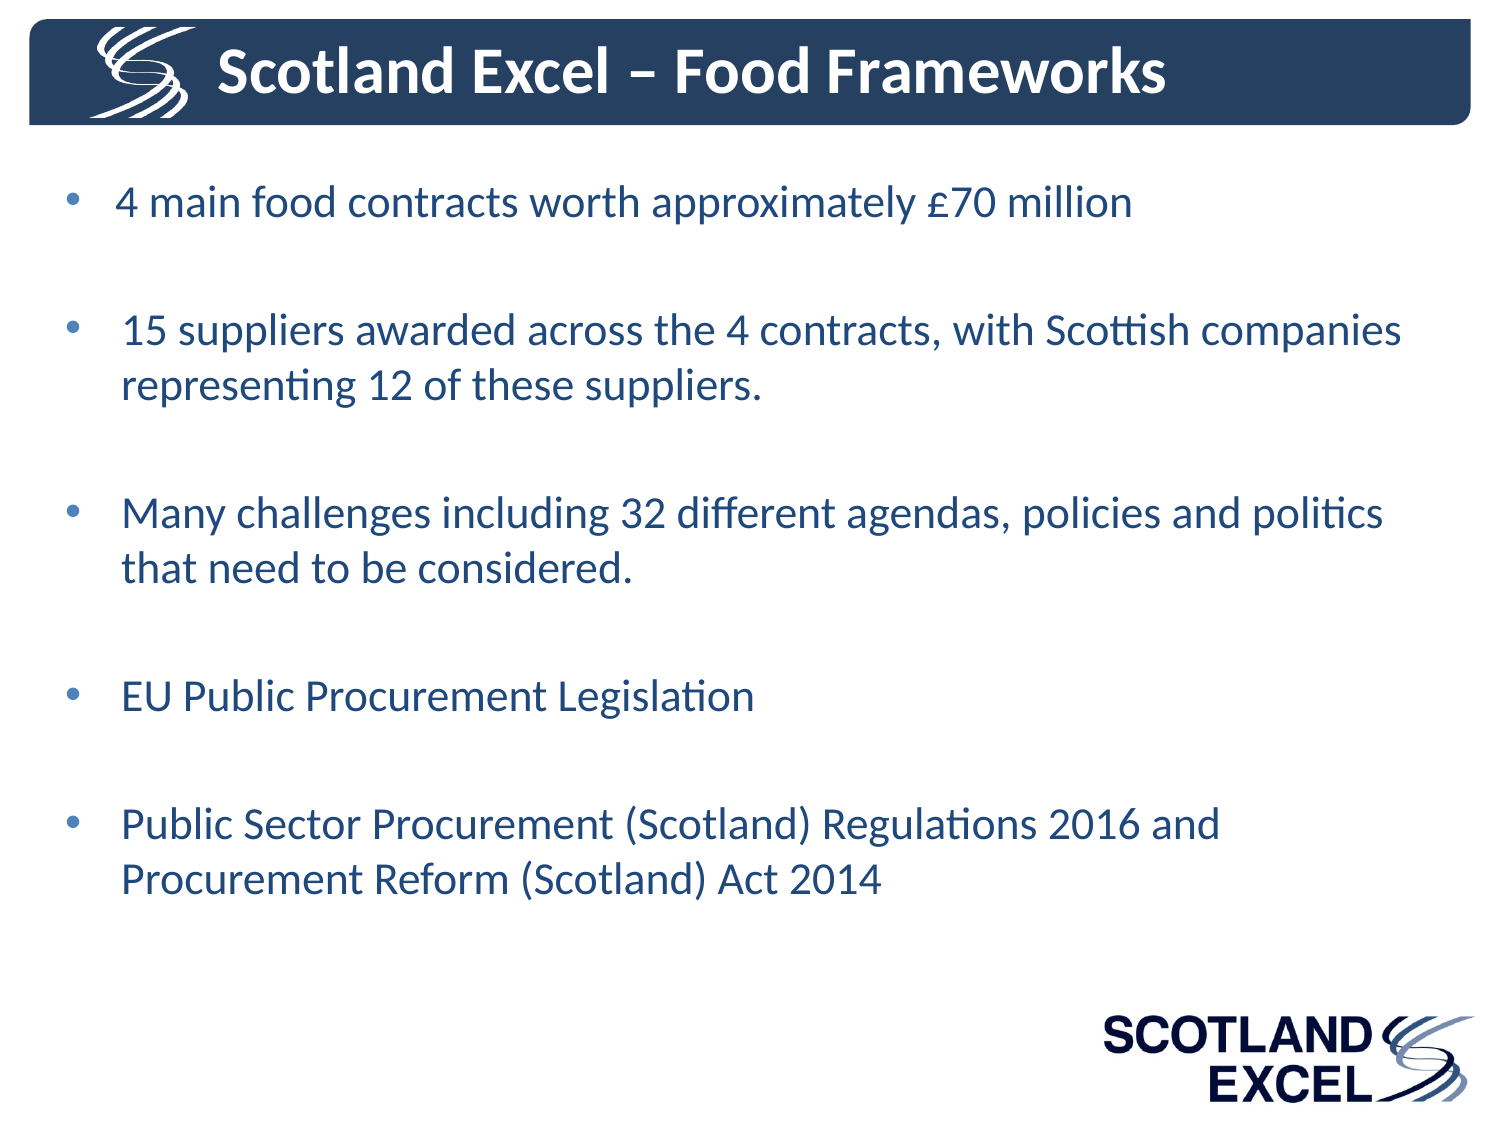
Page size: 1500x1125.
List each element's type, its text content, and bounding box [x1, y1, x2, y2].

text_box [29, 7, 1471, 138]
text_box 4 main food contracts worth approximately £70 million 15 suppliers awarded across the 4 contracts, with Scottish companies representing 12 of these suppliers. Many challenges including 32 different agendas, policies and politics that need to be considered. EU Public Procurement Legislation Public Sector Procurement (Scotland) Regulations 2016 and Procurement Reform (Scotland) Act 2014 [50, 163, 1450, 961]
picture [1074, 986, 1500, 1125]
